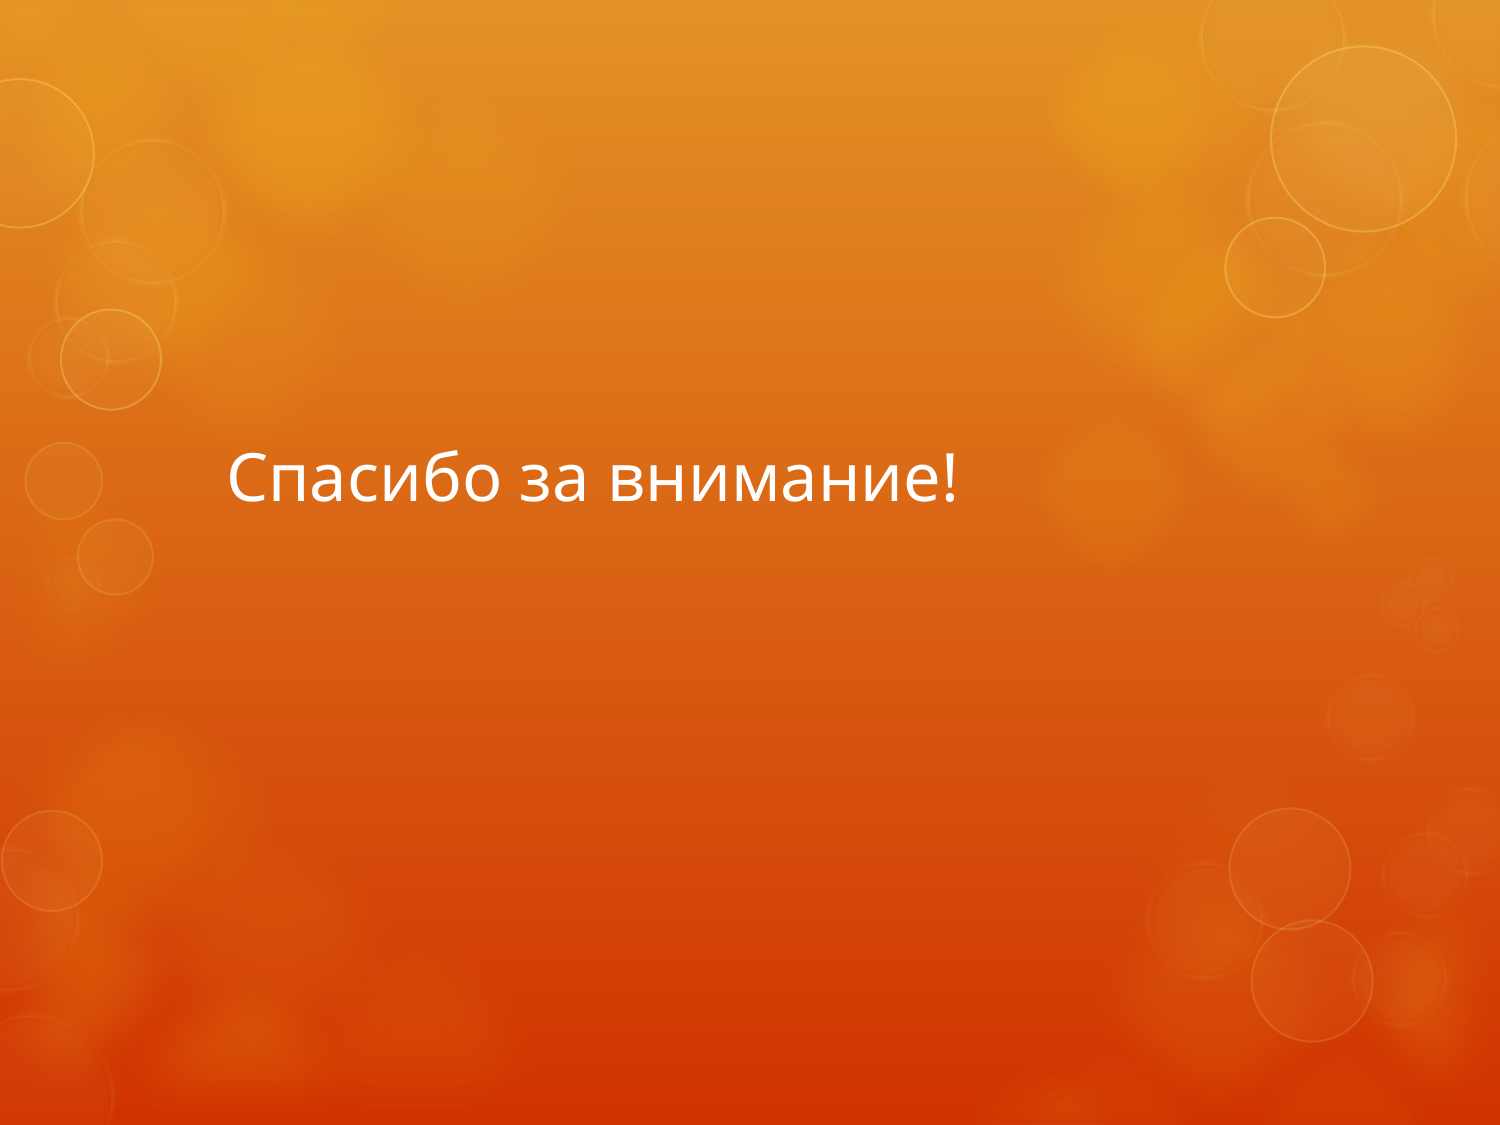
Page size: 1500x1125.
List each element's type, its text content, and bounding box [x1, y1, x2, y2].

title Спасибо за внимание! [210, 398, 1380, 551]
